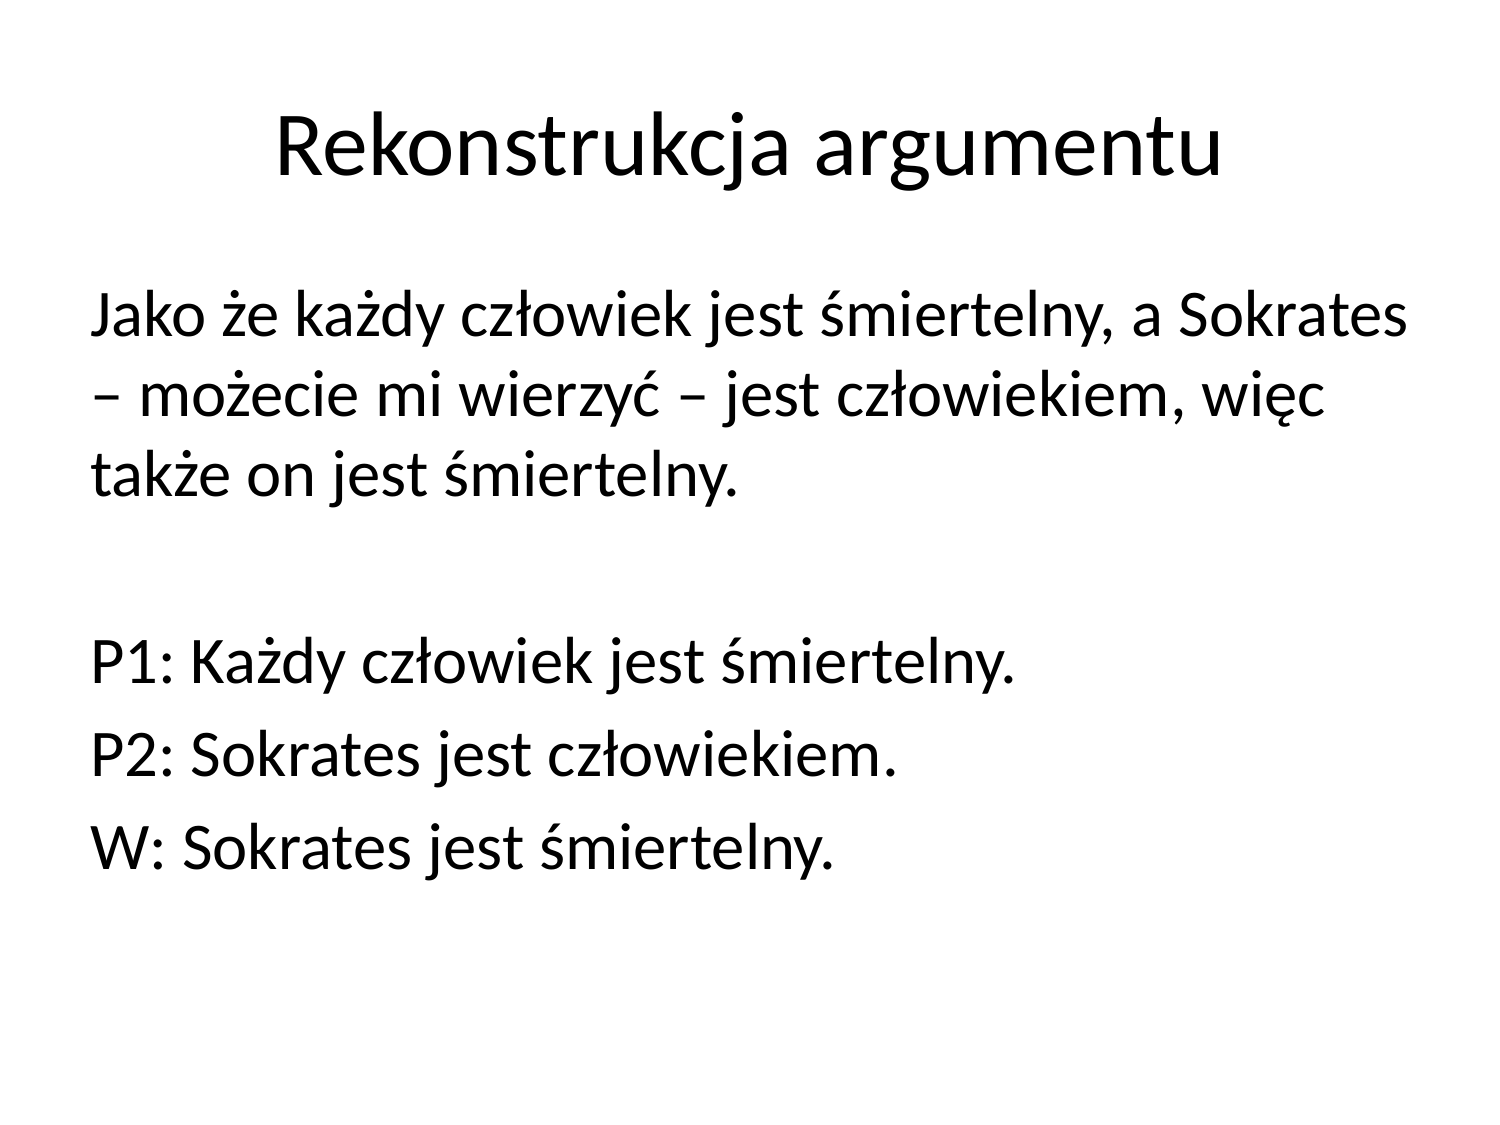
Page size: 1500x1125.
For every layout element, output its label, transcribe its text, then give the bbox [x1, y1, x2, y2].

title Rekonstrukcja argumentu [75, 45, 1425, 233]
list Jako że każdy człowiek jest śmiertelny, a Sokrates – możecie mi wierzyć – jest człowiekiem, więc także on jest śmiertelny. P1: Każdy człowiek jest śmiertelny. P2: Sokrates jest człowiekiem. W: Sokrates jest śmiertelny. [75, 262, 1425, 1005]
